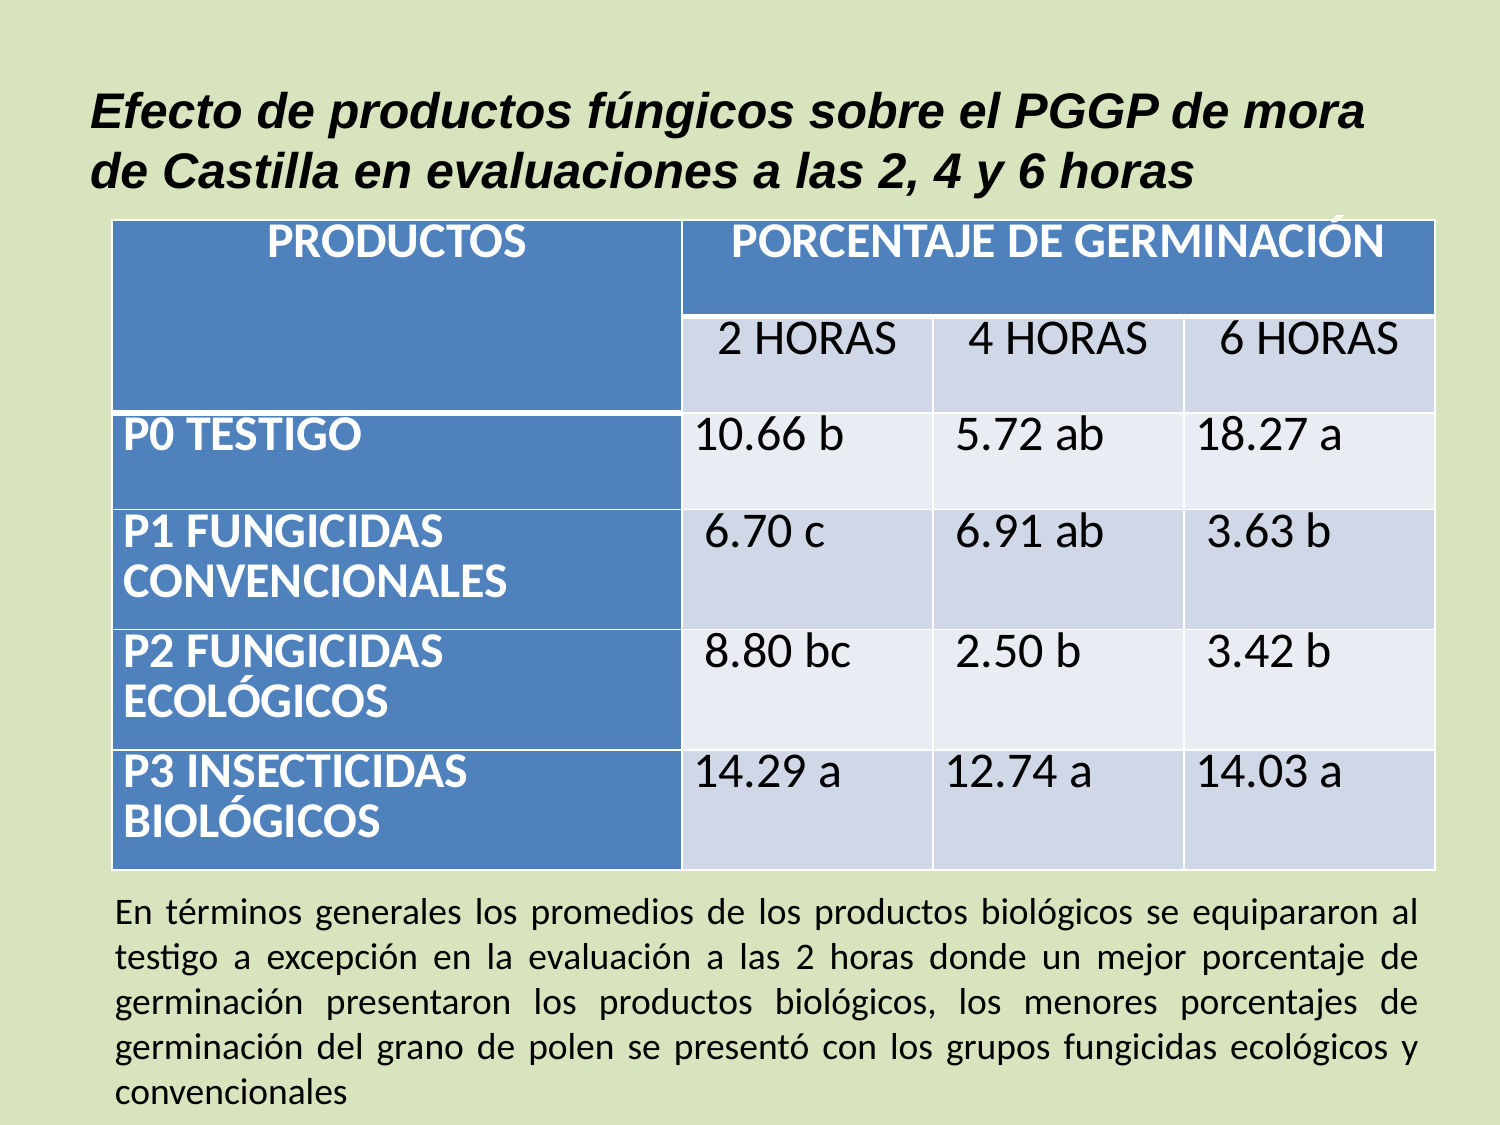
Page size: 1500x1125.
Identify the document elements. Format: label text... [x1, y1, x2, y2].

table_cell P3 INSECTICIDAS BIOLÓGICOS [113, 751, 681, 869]
text_box En términos generales los promedios de los productos biológicos se equipararon al testigo a excepción en la evaluación a las 2 horas donde un mejor porcentaje de germinación presentaron los productos biológicos, los menores porcentajes de germinación del grano de polen se presentó con los grupos fungicidas ecológicos y convencionales [100, 880, 1436, 1120]
table_cell 14.03 a [1185, 751, 1434, 869]
table_header PORCENTAJE DE GERMINACIÓN [683, 221, 1434, 314]
table_cell 6 HORAS [1185, 319, 1434, 412]
table_cell 3.63 b [1185, 510, 1434, 629]
table_cell 8.80 bc [683, 630, 932, 749]
table_cell 4 HORAS [934, 319, 1183, 412]
table_cell 12.74 a [934, 751, 1183, 869]
table_header PRODUCTOS [113, 221, 681, 410]
table_cell 2 HORAS [683, 319, 932, 412]
table_cell 10.66 b [683, 414, 932, 509]
table_cell 14.29 a [683, 751, 932, 869]
table_cell 5.72 ab [934, 414, 1183, 509]
table_cell 2.50 b [934, 630, 1183, 749]
table_cell P0 TESTIGO [113, 416, 681, 509]
table_cell 18.27 a [1185, 414, 1434, 509]
table_cell 6.91 ab [934, 510, 1183, 629]
table_cell P2 FUNGICIDAS ECOLÓGICOS [113, 630, 681, 749]
table_cell P1 FUNGICIDAS CONVENCIONALES [113, 510, 681, 629]
title Efecto de productos fúngicos sobre el PGGP de mora de Castilla en evaluaciones a las 2, 4 y 6 horas [75, 37, 1407, 241]
table_cell 3.42 b [1185, 630, 1434, 749]
table_cell 6.70 c [683, 510, 932, 629]
